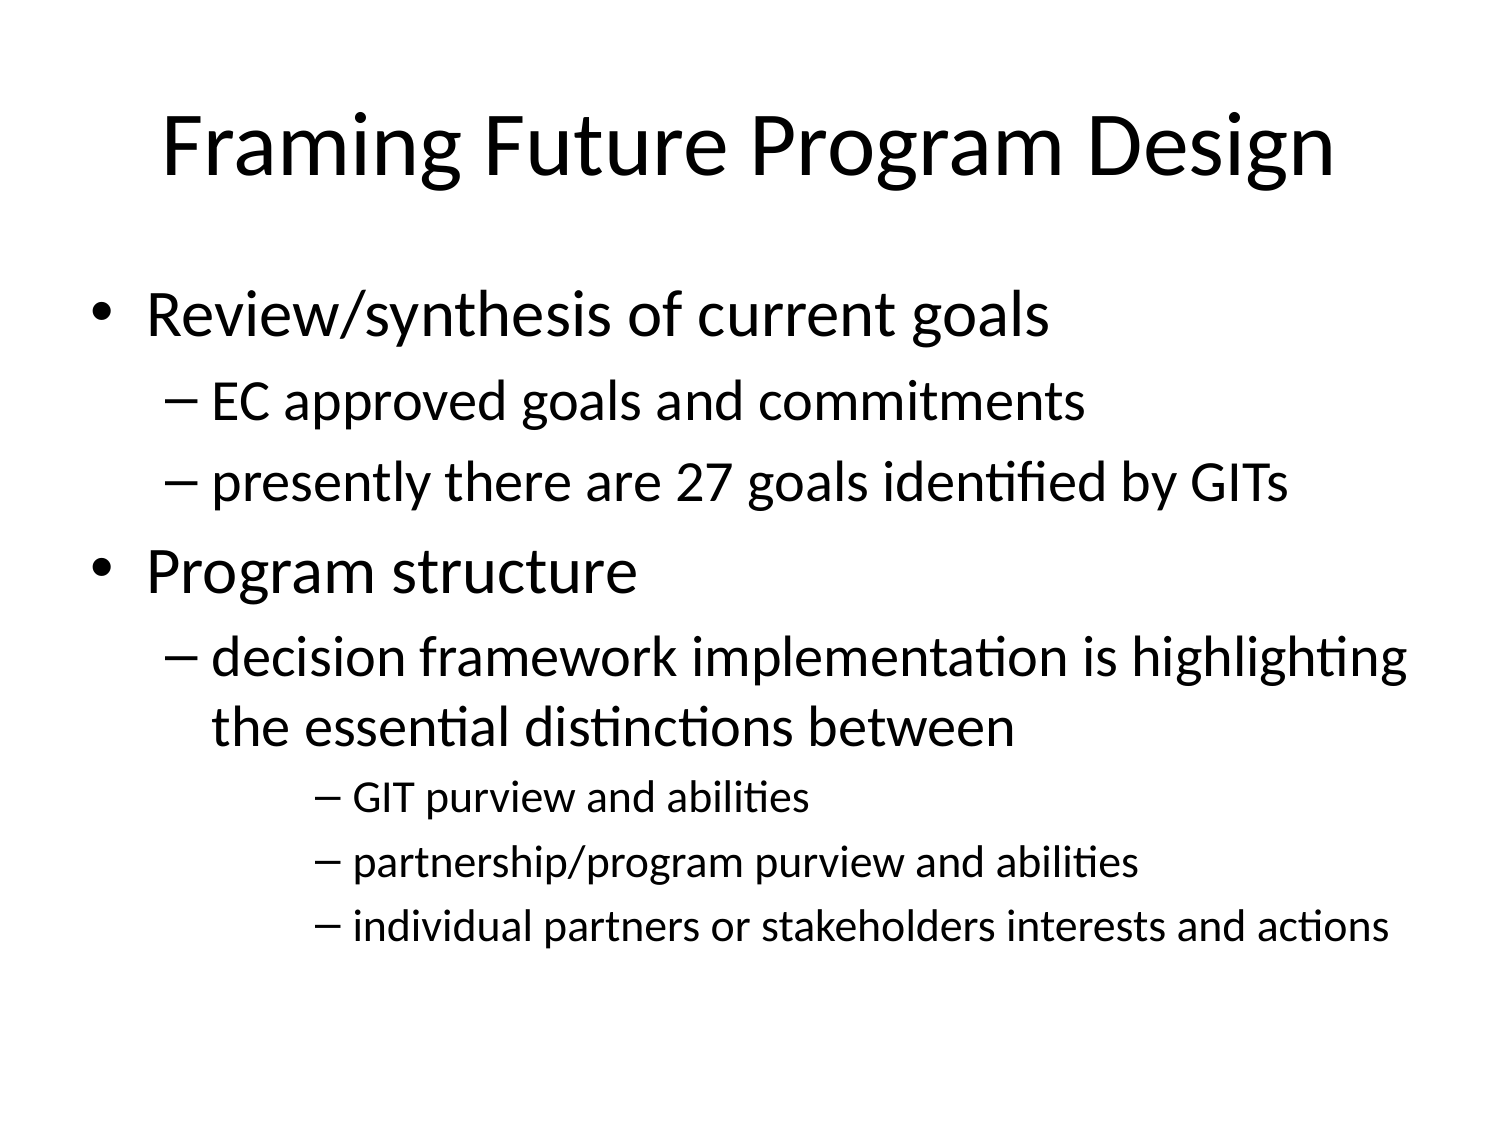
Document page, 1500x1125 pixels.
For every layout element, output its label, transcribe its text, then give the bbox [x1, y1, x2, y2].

list Review/synthesis of current goals EC approved goals and commitments presently there are 27 goals identified by GITs Program structure decision framework implementation is highlighting the essential distinctions between GIT purview and abilities partnership/program purview and abilities individual partners or stakeholders interests and actions [75, 262, 1438, 1005]
title Framing Future Program Design [75, 45, 1425, 233]
